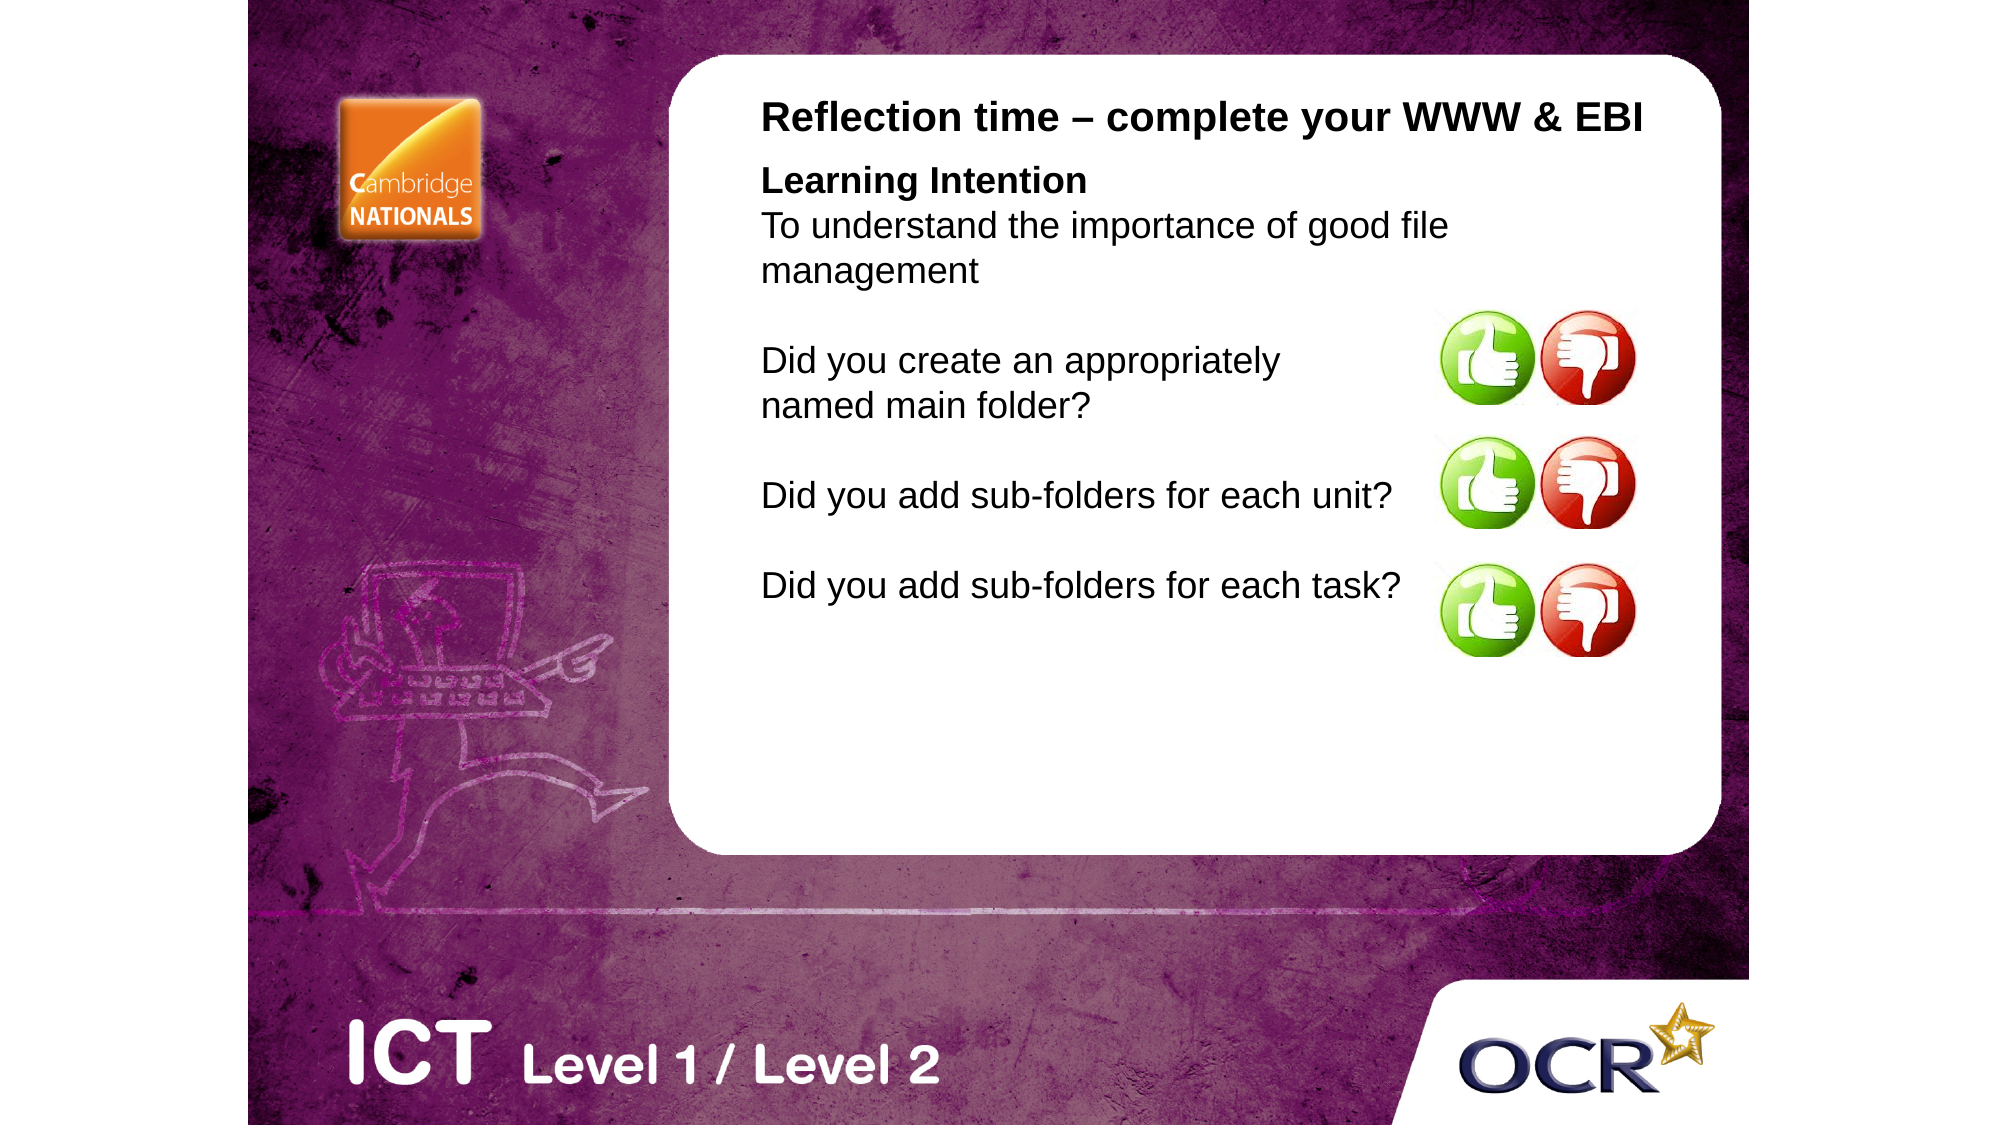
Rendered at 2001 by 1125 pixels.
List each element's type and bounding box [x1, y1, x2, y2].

picture [248, 0, 1749, 1125]
